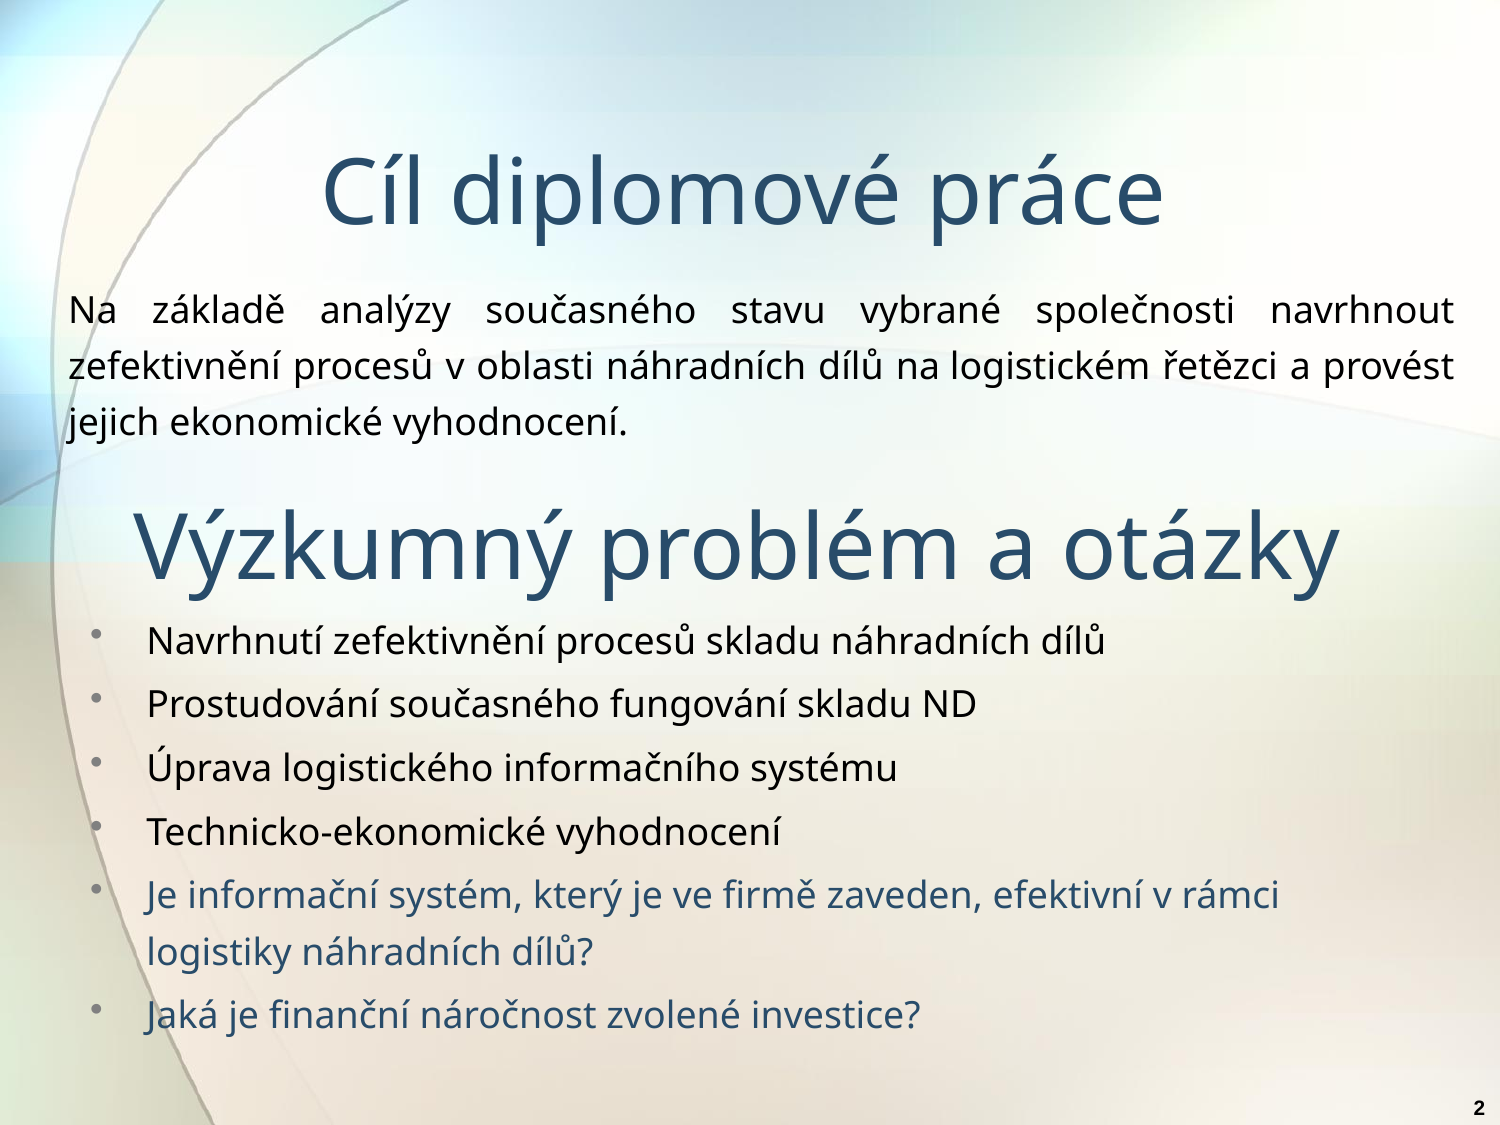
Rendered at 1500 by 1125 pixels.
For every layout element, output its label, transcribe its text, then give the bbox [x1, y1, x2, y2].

picture [0, 0, 1500, 1125]
text_box Navrhnutí zefektivnění procesů skladu náhradních dílů Prostudování současného fungování skladu ND Úprava logistického informačního systému Technicko-ekonomické vyhodnocení Je informační systém, který je ve firmě zaveden, efektivní v rámci logistiky náhradních dílů? Jaká je finanční náročnost zvolené investice? [75, 618, 1400, 1050]
text_box Výzkumný problém a otázky [75, 467, 1400, 618]
title Cíl diplomové práce [87, 140, 1400, 235]
slide_number 2 [1187, 1087, 1500, 1125]
list Na základě analýzy současného stavu vybrané společnosti navrhnout zefektivnění procesů v oblasti náhradních dílů na logistickém řetězci a provést jejich ekonomické vyhodnocení. [53, 267, 1471, 468]
